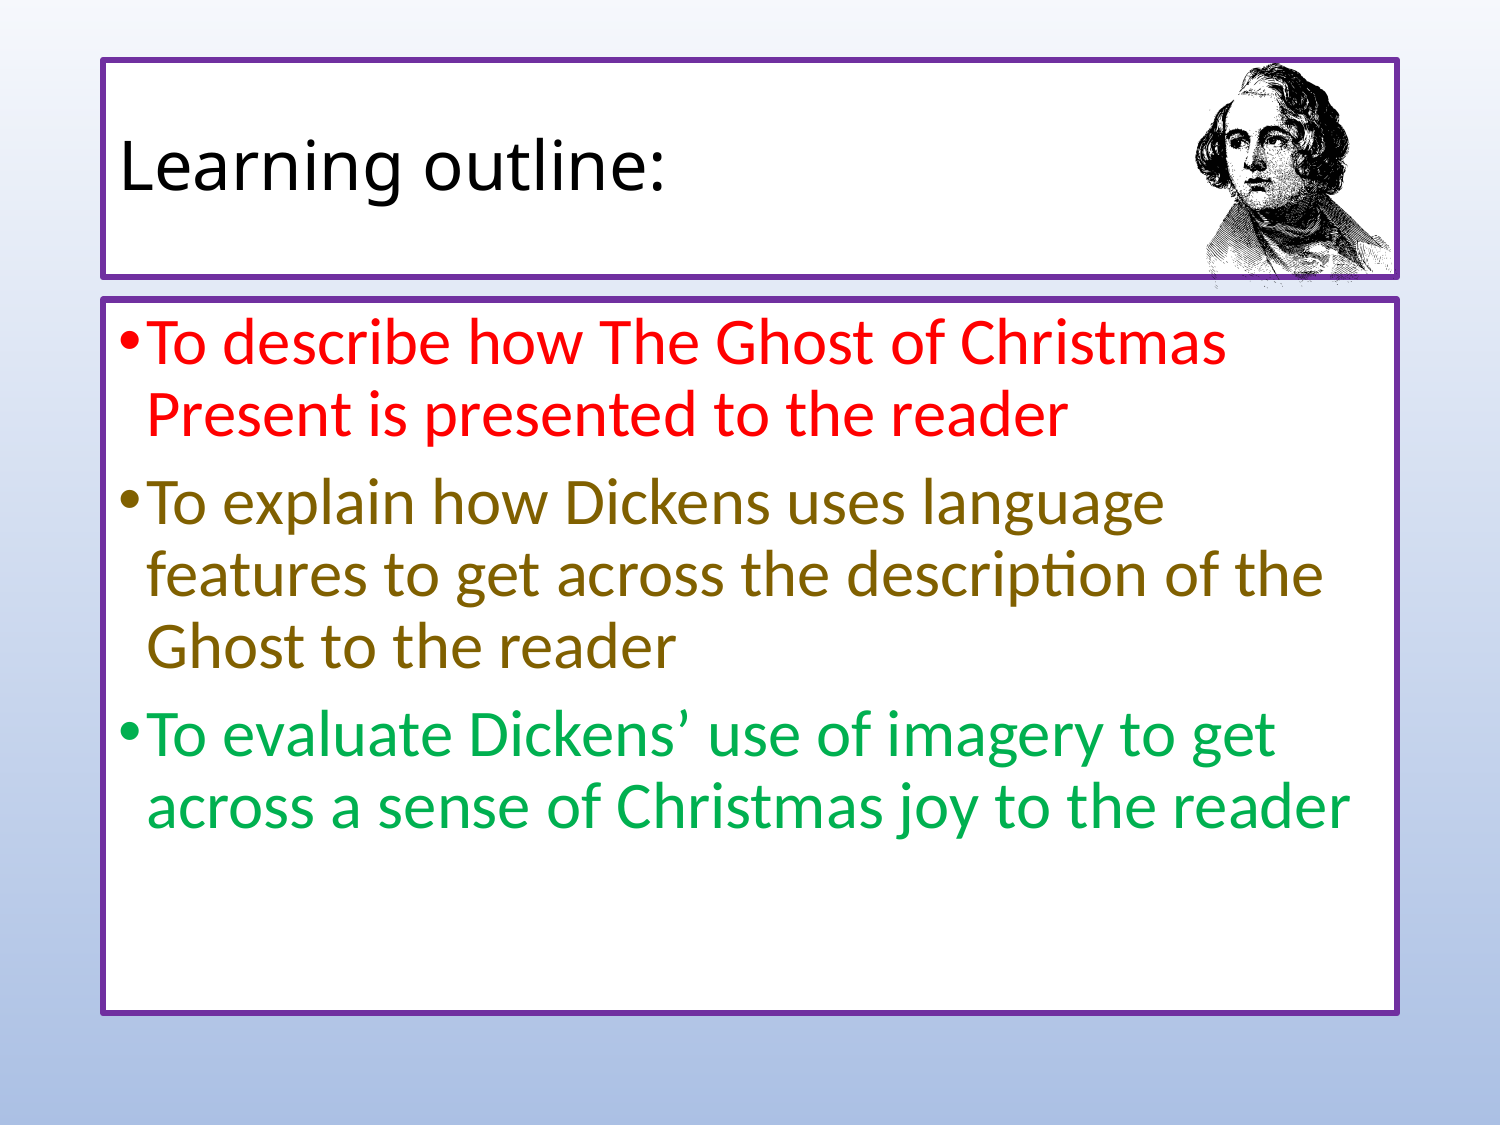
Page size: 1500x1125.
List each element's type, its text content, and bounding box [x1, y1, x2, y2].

title Learning outline: [103, 59, 1397, 278]
picture [1195, 63, 1397, 289]
list To describe how The Ghost of Christmas Present is presented to the reader To explain how Dickens uses language features to get across the description of the Ghost to the reader To evaluate Dickens’ use of imagery to get across a sense of Christmas joy to the reader [103, 299, 1397, 1014]
